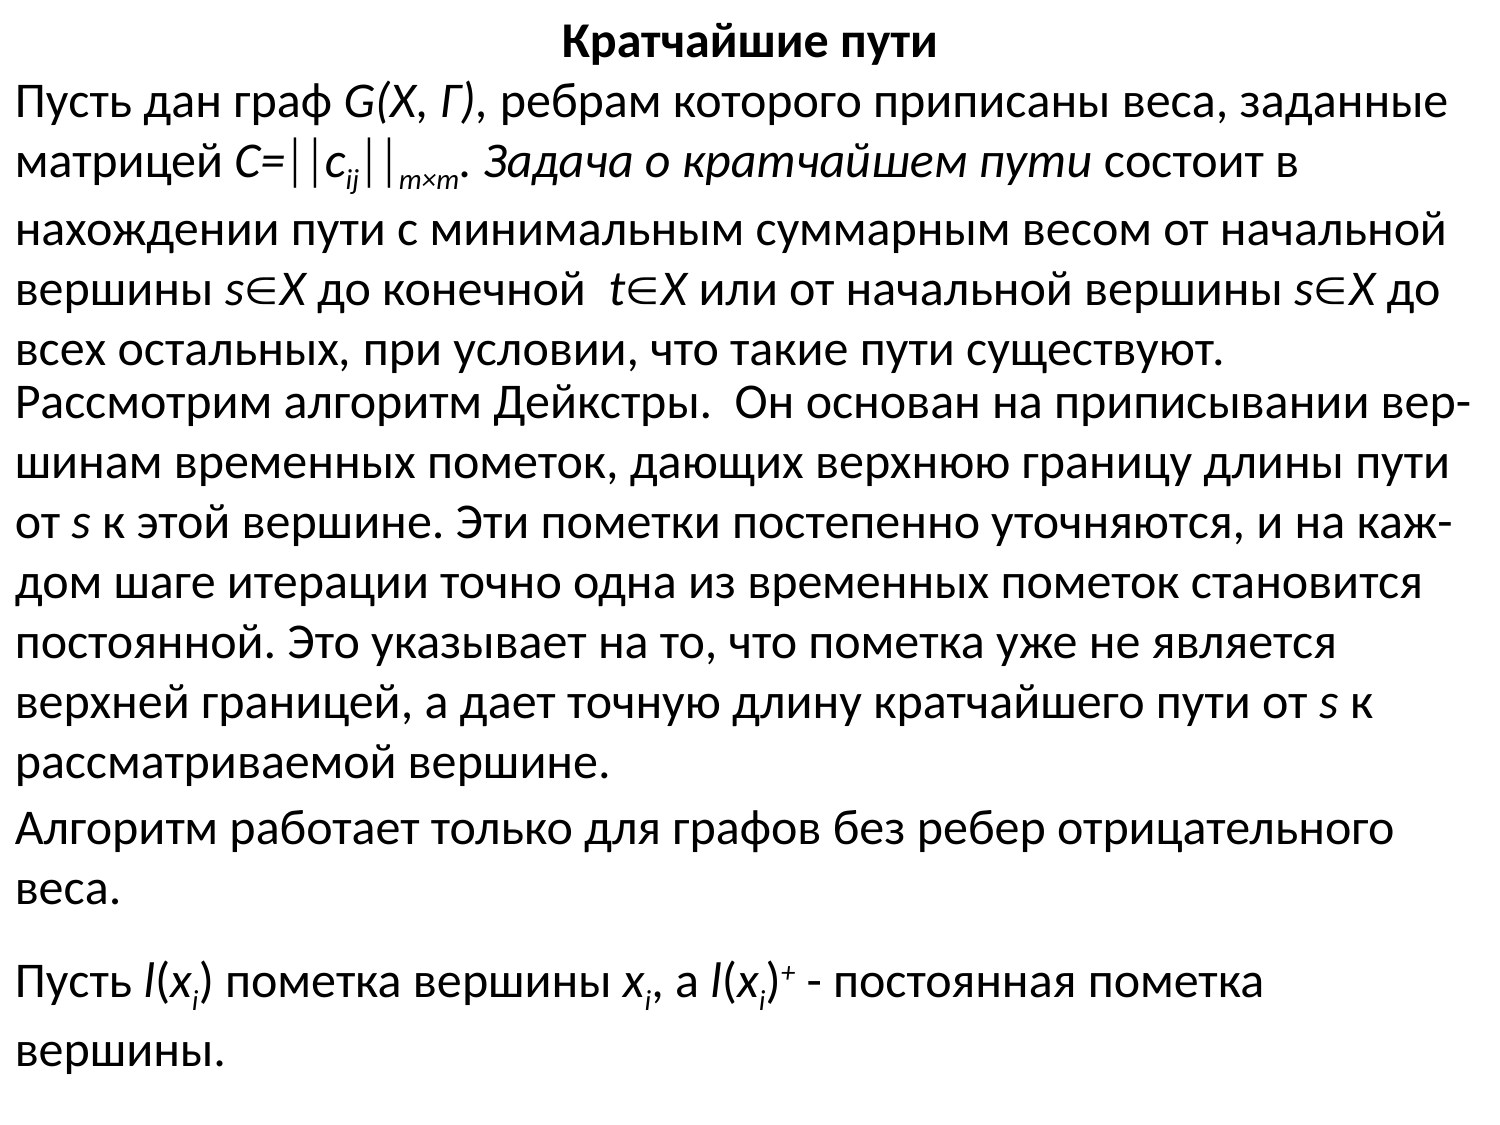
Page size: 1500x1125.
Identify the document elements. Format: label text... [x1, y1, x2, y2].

text_box Рассмотрим алгоритм Дейкстры. Он основан на приписывании вер-шинам временных пометок, дающих верхнюю границу длины пути от s к этой вершине. Эти пометки постепенно уточняются, и на каж-дом шаге итерации точно одна из временных пометок становится постоянной. Это указывает на то, что пометка уже не является верхней границей, а дает точную длину кратчайшего пути от s к рассматриваемой вершине. [0, 361, 1500, 786]
text_box Кратчайшие пути Пусть дан граф G(X, Γ), ребрам которого приписаны веса, заданные матрицей C=cijm×m. Задача о кратчайшем пути состоит в нахождении пути с минимальным суммарным весом от начальной вершины sX до конечной tX или от начальной вершины sX до всех остальных, при условии, что такие пути существуют. [0, 0, 1500, 361]
text_box Алгоритм работает только для графов без ребер отрицательного веса. [0, 786, 1500, 922]
text_box Пусть l(xi) пометка вершины xi, а l(xi)+ - постоянная пометка вершины. [0, 940, 1500, 1084]
